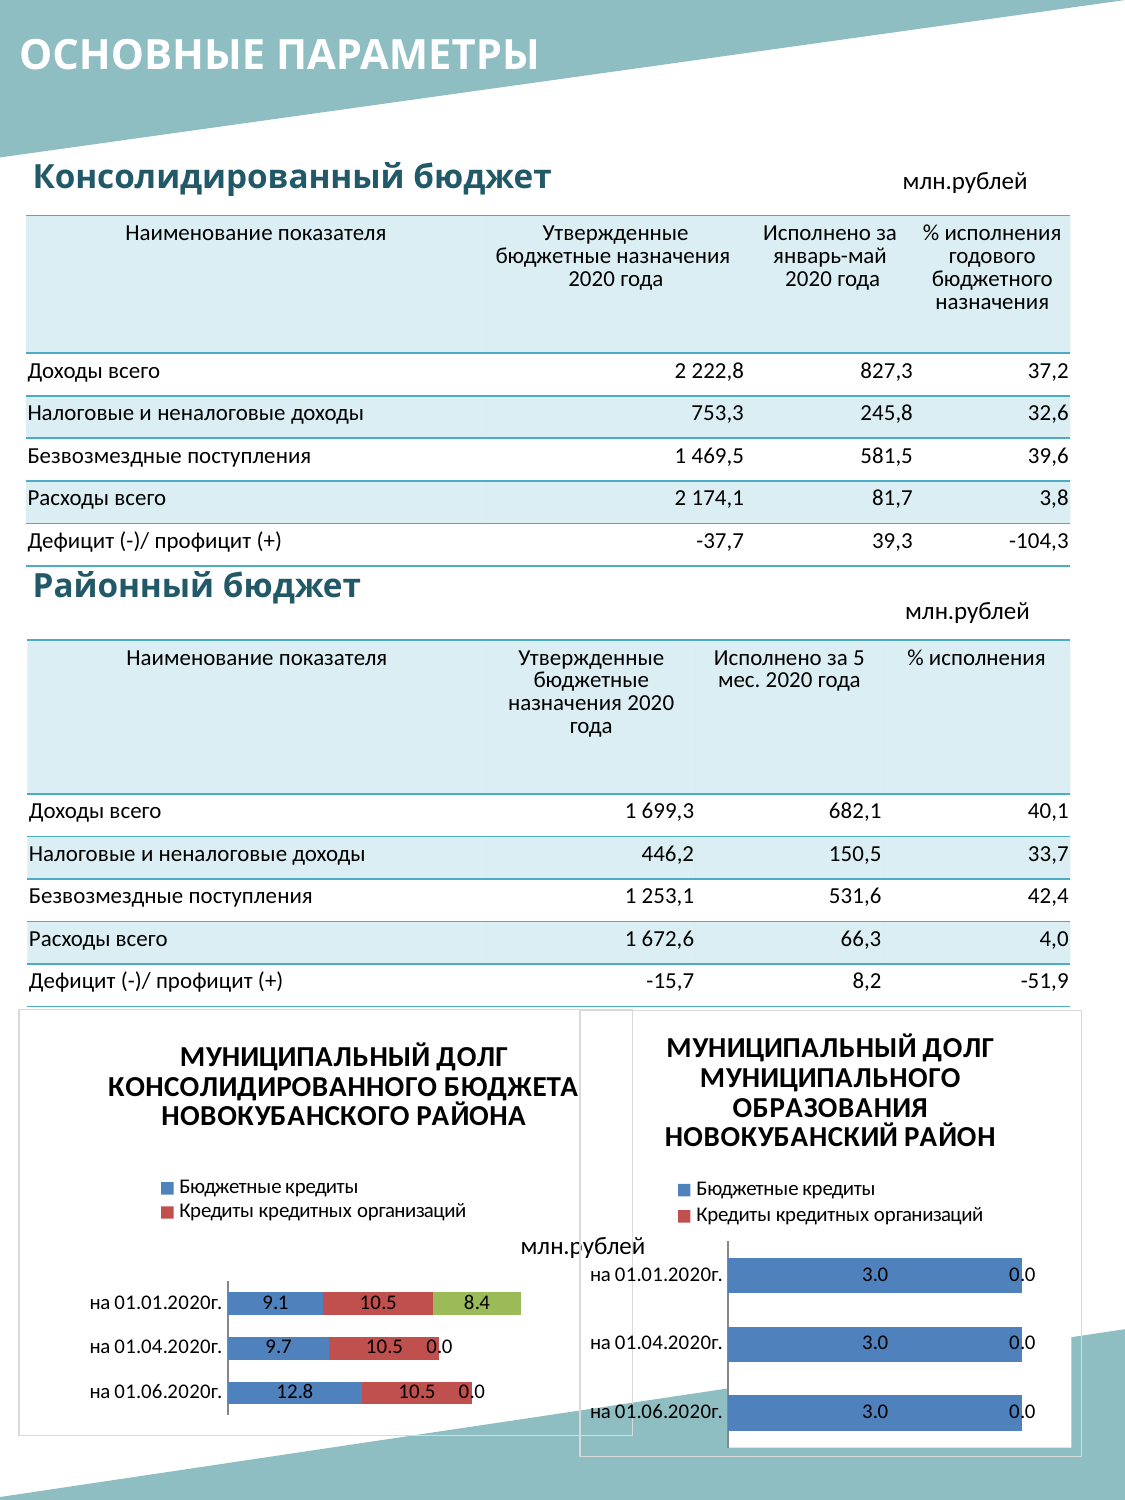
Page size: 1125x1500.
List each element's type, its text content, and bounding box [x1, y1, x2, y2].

table_header Исполнено за 5 мес. 2020 года [696, 641, 883, 793]
table_cell -104,3 [915, 524, 1070, 565]
table_cell 39,6 [915, 439, 1070, 480]
table_cell 39,3 [746, 524, 915, 565]
table_cell 33,7 [883, 837, 1070, 878]
table_cell 4,0 [883, 922, 1070, 963]
table_cell 753,3 [486, 397, 746, 437]
table_header % исполнения [883, 641, 1070, 793]
table_cell Дефицит (-)/ профицит (+) [27, 965, 487, 1006]
table_cell Налоговые и неналоговые доходы [27, 837, 487, 878]
table_header Наименование показателя [27, 641, 487, 793]
table_cell Расходы всего [27, 922, 487, 963]
table_cell 37,2 [915, 354, 1070, 395]
table_header Утвержденные бюджетные назначения 2020 года [487, 641, 696, 793]
table_cell 1 469,5 [486, 439, 746, 480]
table_header Наименование показателя [26, 216, 486, 352]
chart [17, 1008, 1083, 1458]
table_cell Дефицит (-)/ профицит (+) [26, 524, 486, 556]
table_cell 3,8 [915, 482, 1070, 523]
table_header Исполнено за январь-май 2020 года [746, 216, 915, 352]
text_box млн.рублей [887, 157, 1043, 203]
table_cell -15,7 [487, 965, 696, 1006]
table_cell 682,1 [696, 795, 883, 836]
text_box [0, 1327, 1125, 1500]
text_box млн.рублей [890, 587, 1045, 633]
table_header Утвержденные бюджетные назначения 2020 года [486, 216, 746, 352]
table_cell 1 672,6 [487, 922, 696, 963]
table_cell 827,3 [746, 354, 915, 395]
table_cell Безвозмездные поступления [27, 880, 487, 921]
table_cell 1 253,1 [487, 880, 696, 921]
table_cell Доходы всего [27, 795, 487, 836]
text_box Районный бюджет [18, 556, 749, 612]
table_cell 8,2 [696, 965, 883, 1006]
table_cell 446,2 [487, 837, 696, 878]
table_cell -51,9 [883, 965, 1070, 1006]
table_cell -37,7 [486, 524, 746, 556]
table_cell 150,5 [696, 837, 883, 878]
table_header % исполнения годового бюджетного назначения [915, 216, 1070, 352]
table_cell 66,3 [696, 922, 883, 963]
table_cell 245,8 [746, 397, 915, 437]
text_box Консолидированный бюджет [18, 147, 749, 203]
table_cell 531,6 [696, 880, 883, 921]
text_box [0, 0, 1125, 160]
table_cell Безвозмездные поступления [26, 439, 486, 480]
table_cell 2 174,1 [486, 482, 746, 523]
table_cell 40,1 [883, 795, 1070, 836]
table_cell 42,4 [883, 880, 1070, 921]
text_box ОСНОВНЫЕ ПАРАМЕТРЫ [4, 20, 736, 86]
table_cell 81,7 [746, 482, 915, 523]
table_cell 32,6 [915, 397, 1070, 437]
table_cell Налоговые и неналоговые доходы [26, 397, 486, 437]
table_cell 2 222,8 [486, 354, 746, 395]
table_cell 1 699,3 [487, 795, 696, 836]
table_cell Расходы всего [26, 482, 486, 523]
table_cell 581,5 [746, 439, 915, 480]
table_cell Доходы всего [26, 354, 486, 395]
